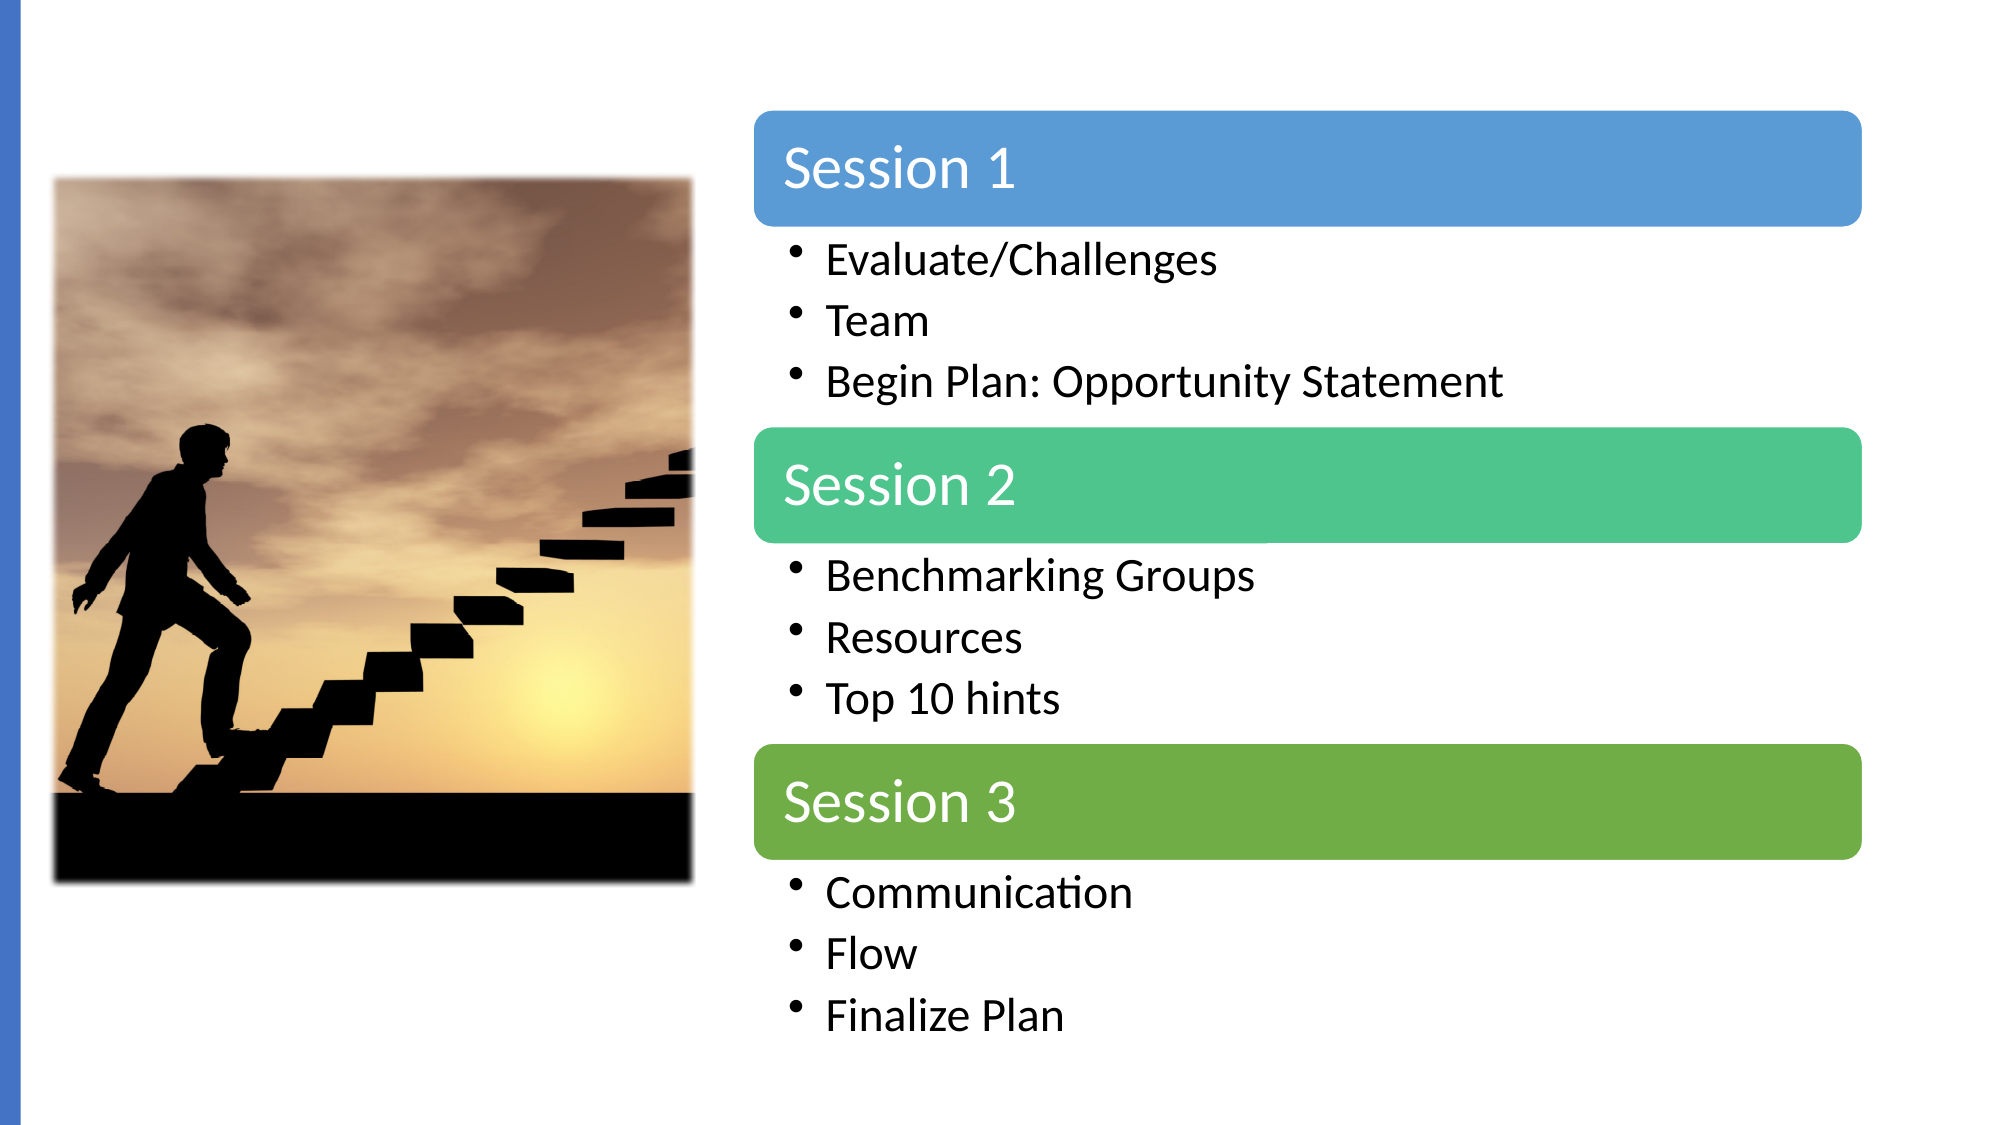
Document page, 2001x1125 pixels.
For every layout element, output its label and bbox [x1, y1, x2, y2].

picture [48, 172, 696, 888]
list [752, 101, 1863, 1068]
text_box [0, 0, 21, 1125]
